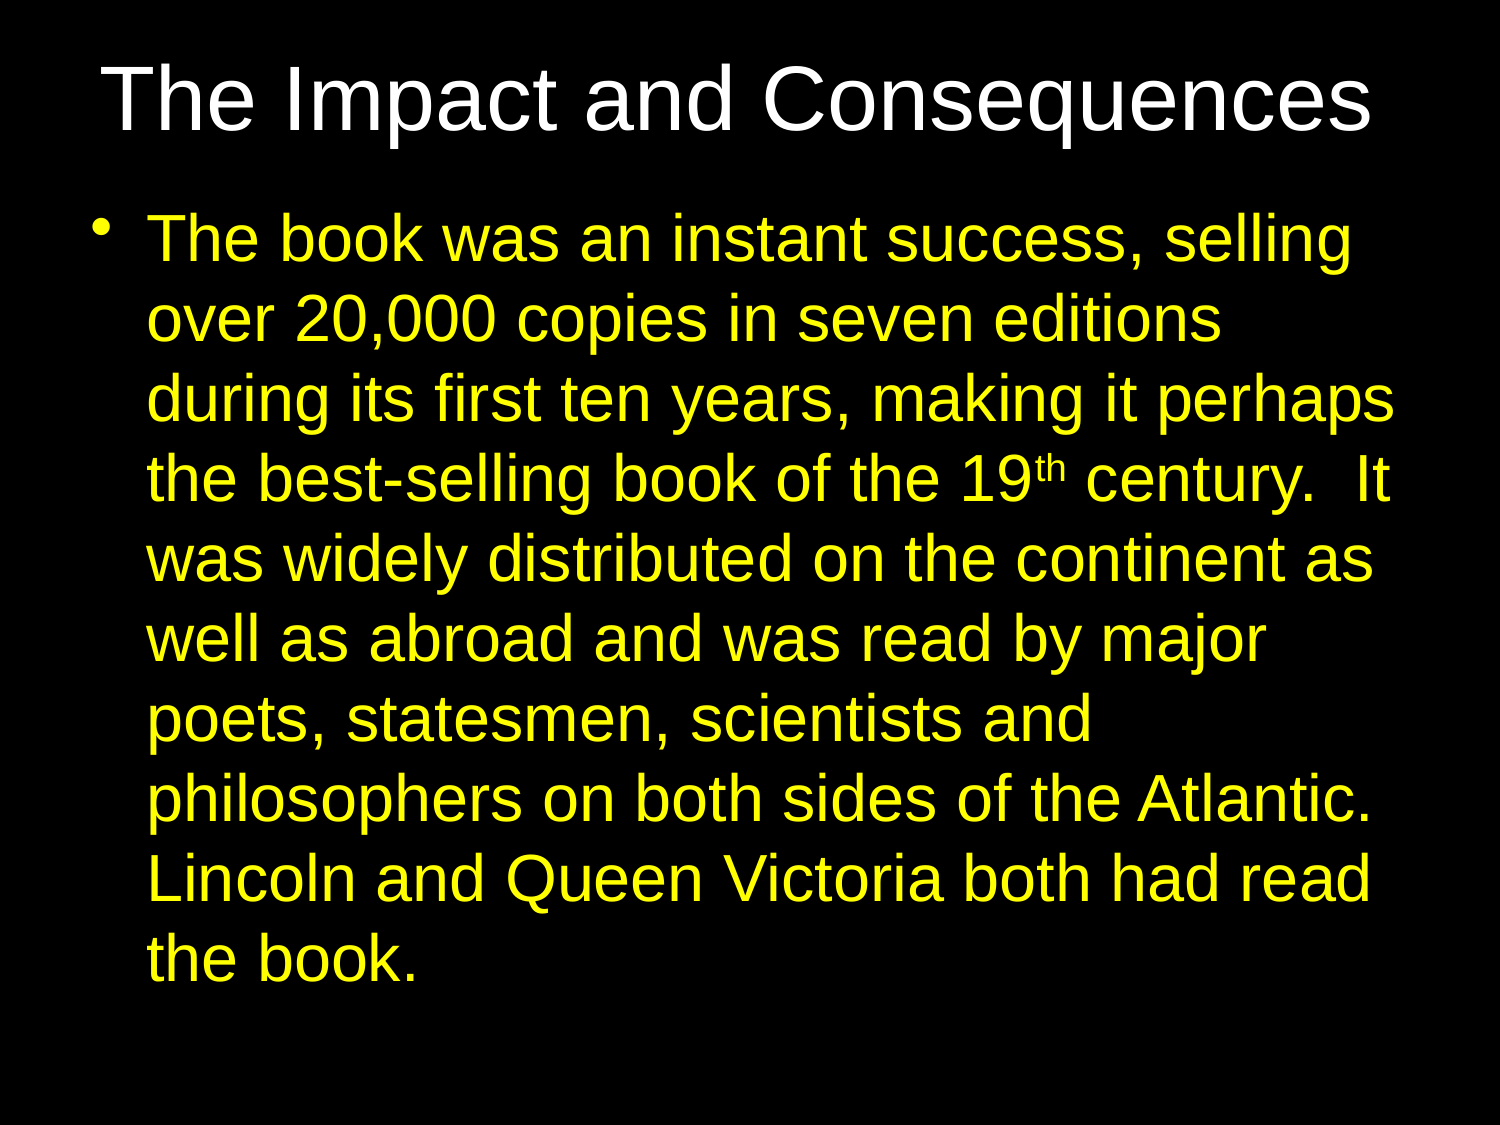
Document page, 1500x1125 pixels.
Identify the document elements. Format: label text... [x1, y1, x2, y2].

title The Impact and Consequences [62, 0, 1413, 188]
list The book was an instant success, selling over 20,000 copies in seven editions during its first ten years, making it perhaps the best-selling book of the 19th century. It was widely distributed on the continent as well as abroad and was read by major poets, statesmen, scientists and philosophers on both sides of the Atlantic. Lincoln and Queen Victoria both had read the book. [74, 187, 1426, 1006]
